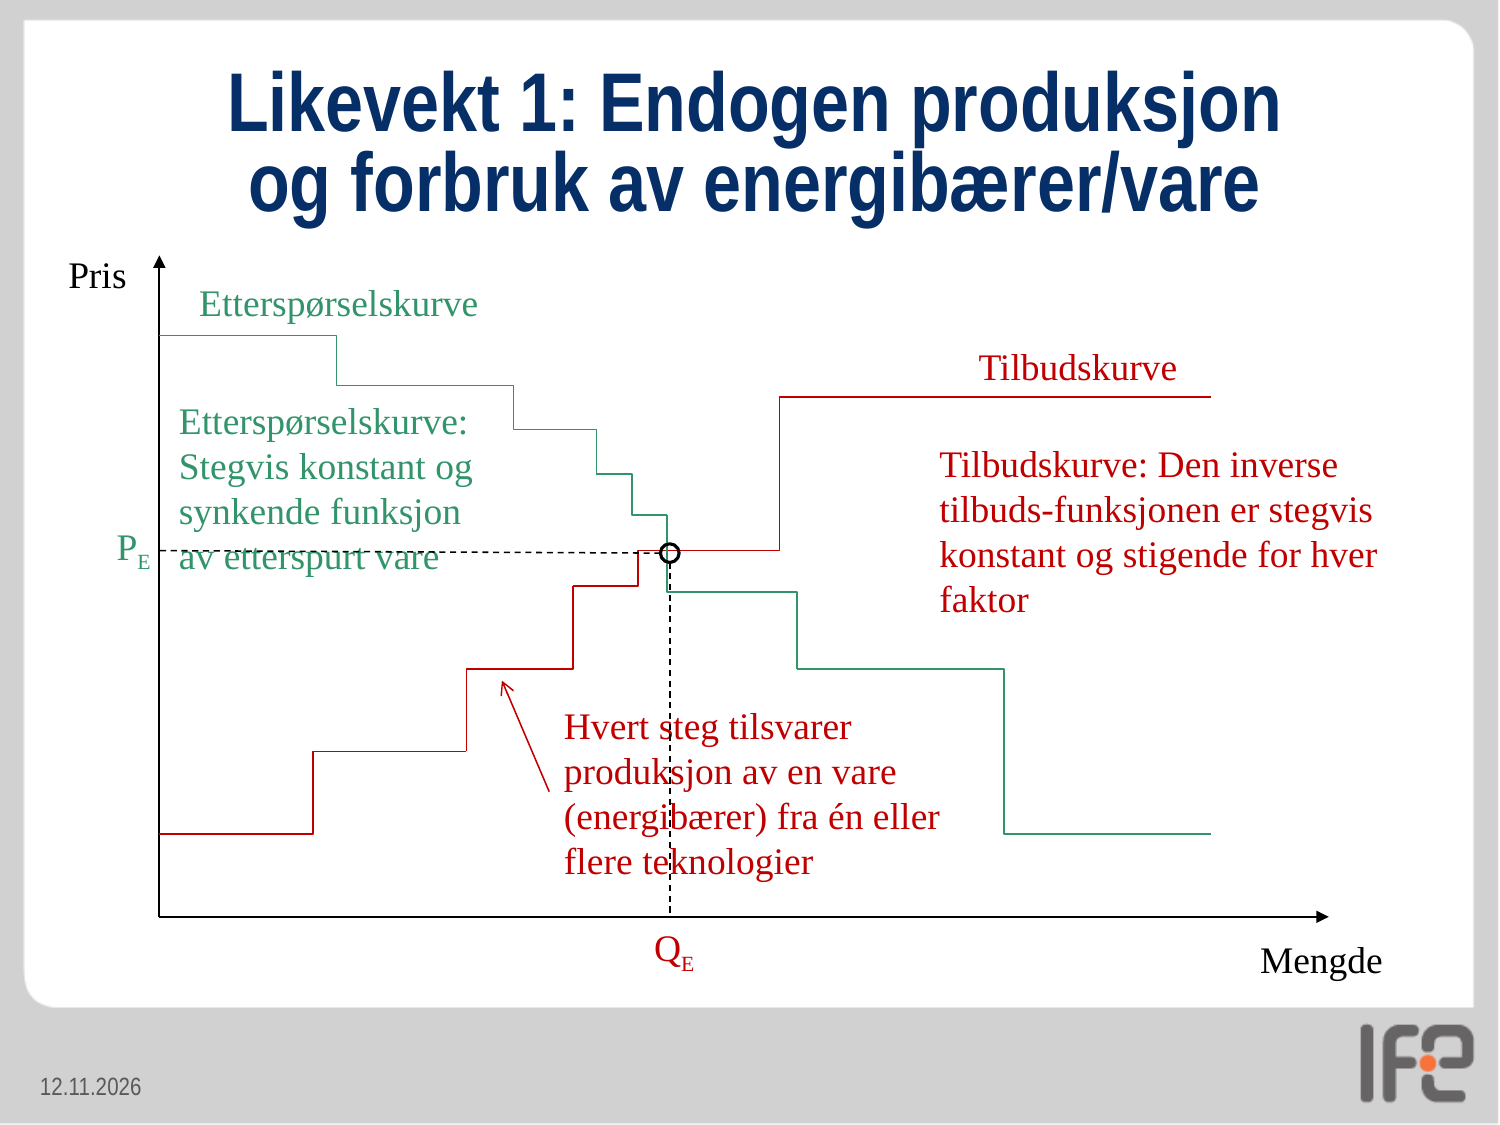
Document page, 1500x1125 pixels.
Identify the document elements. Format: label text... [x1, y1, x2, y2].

text_box Pris [53, 243, 142, 304]
text_box QE [639, 925, 710, 983]
text_box Mengde [1245, 928, 1398, 989]
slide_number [24, 1062, 213, 1113]
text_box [159, 550, 661, 554]
title Likevekt 1: Endogen produksjon og forbruk av energibærer/vare [174, 66, 1336, 229]
text_box Tilbudskurve: Den inverse tilbuds-funksjonen er stegvis konstant og stigende for hver faktor [1334, 432, 1466, 628]
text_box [159, 335, 1211, 835]
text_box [159, 255, 1329, 918]
picture [0, 0, 1500, 1125]
text_box PE [101, 515, 153, 582]
